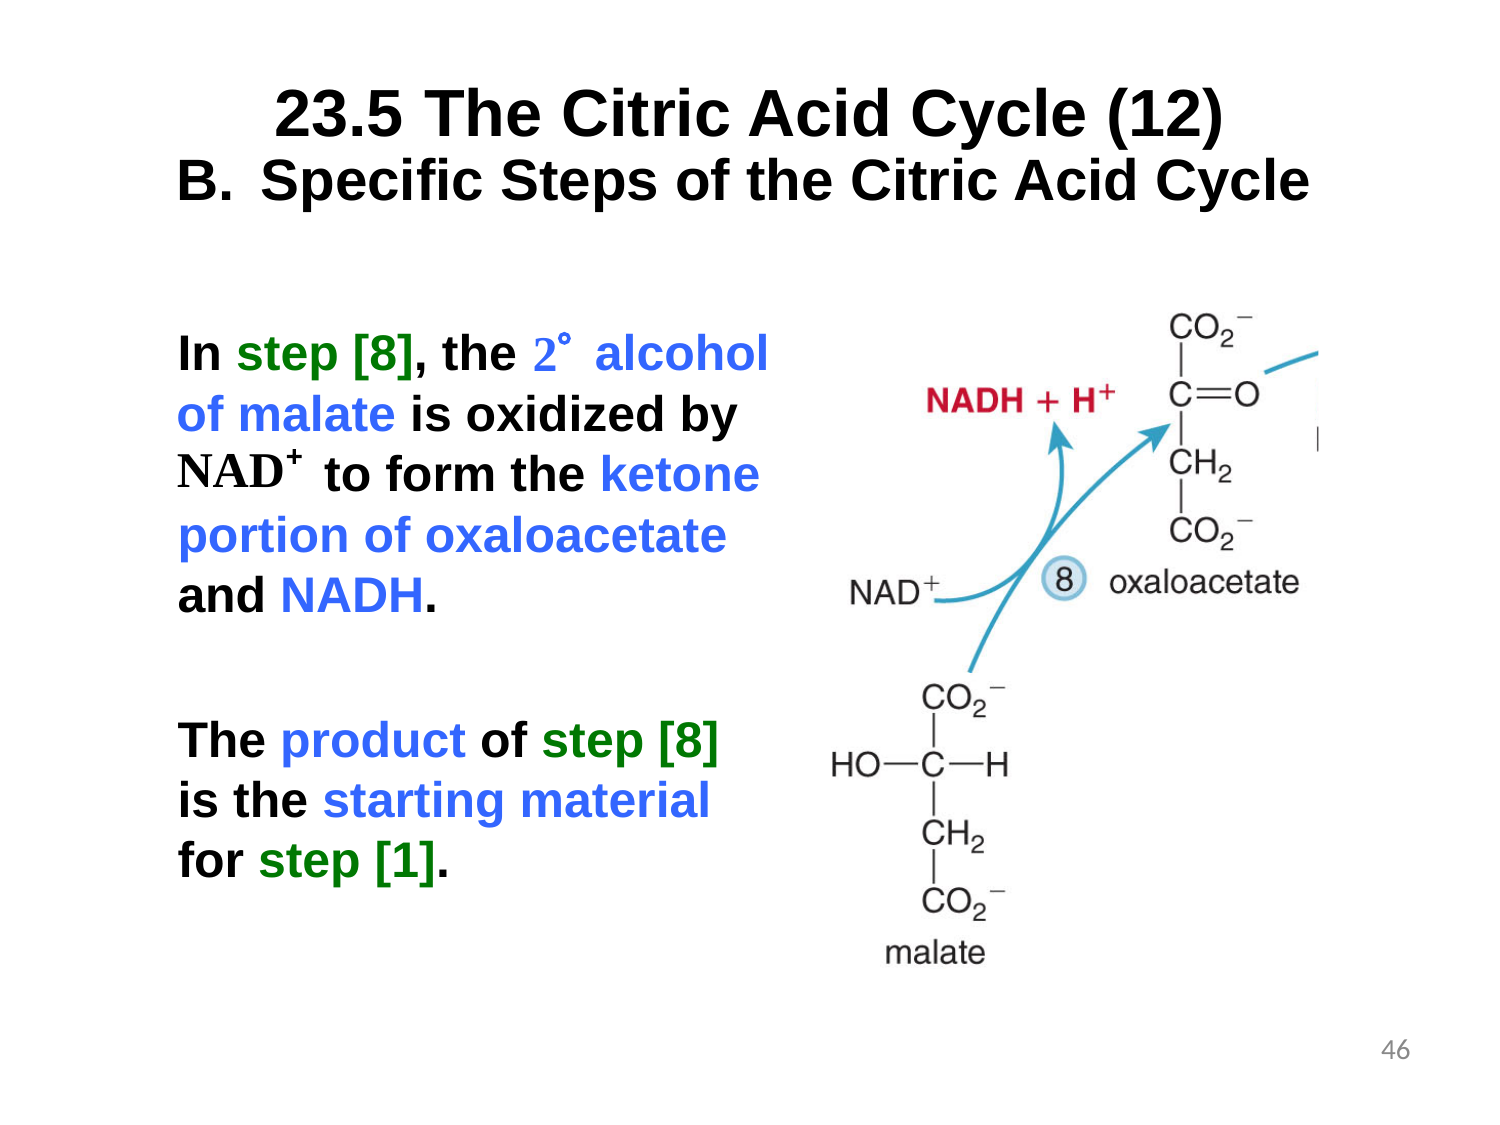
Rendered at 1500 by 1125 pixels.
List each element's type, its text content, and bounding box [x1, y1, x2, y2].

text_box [173, 437, 307, 494]
picture [831, 273, 1319, 970]
list Specific Steps of the Citric Acid Cycle [161, 135, 1405, 210]
list The product of step [8] is the starting material for step [1]. [162, 700, 763, 888]
list In step [8], the [162, 312, 562, 373]
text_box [528, 331, 582, 376]
list to form the ketone [309, 434, 822, 500]
list of malate is oxidized by [161, 373, 824, 453]
title 23.5 The Citric Acid Cycle (12) [75, 73, 1425, 147]
list portion of oxaloacetate and NADH. [162, 495, 750, 623]
list alcohol [580, 313, 826, 387]
